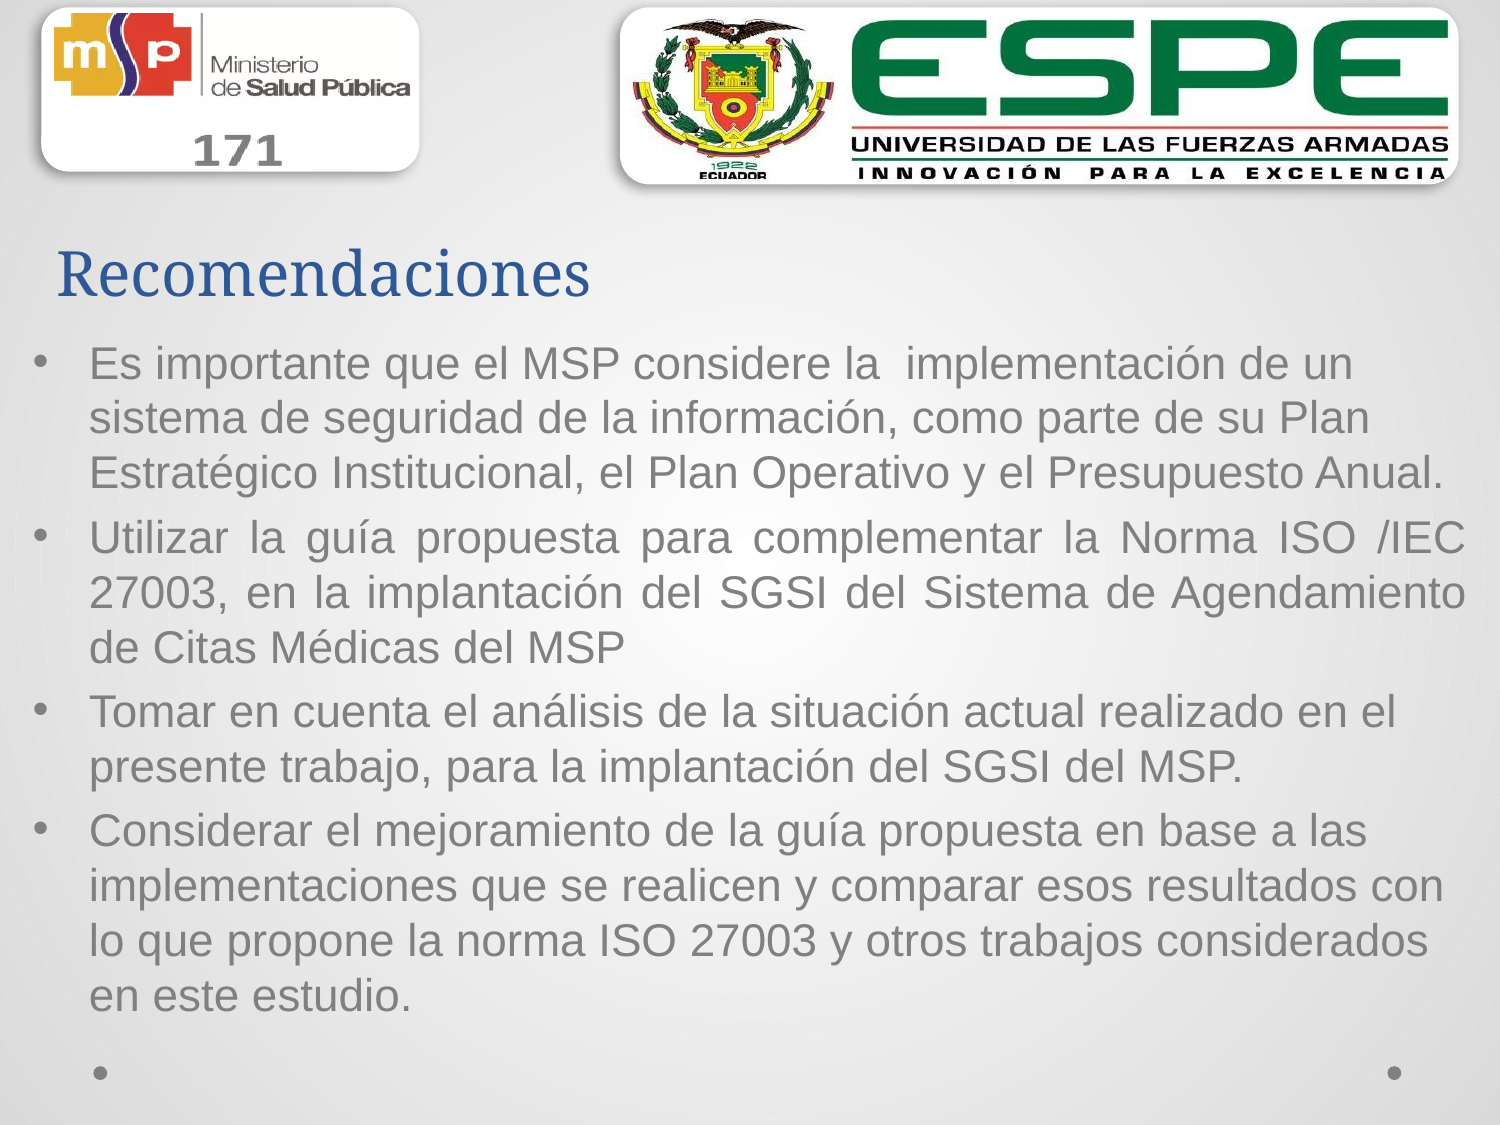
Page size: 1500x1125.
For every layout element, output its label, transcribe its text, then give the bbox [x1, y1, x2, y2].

text_box Recomendaciones [41, 217, 1394, 326]
picture [619, 6, 1459, 185]
picture [41, 7, 420, 172]
list Es importante que el MSP considere la implementación de un sistema de seguridad de la información, como parte de su Plan Estratégico Institucional, el Plan Operativo y el Presupuesto Anual. Utilizar la guía propuesta para complementar la Norma ISO /IEC 27003, en la implantación del SGSI del Sistema de Agendamiento de Citas Médicas del MSP Tomar en cuenta el análisis de la situación actual realizado en el presente trabajo, para la implantación del SGSI del MSP. Considerar el mejoramiento de la guía propuesta en base a las implementaciones que se realicen y comparar esos resultados con lo que propone la norma ISO 27003 y otros trabajos considerados en este estudio. [17, 325, 1483, 1106]
